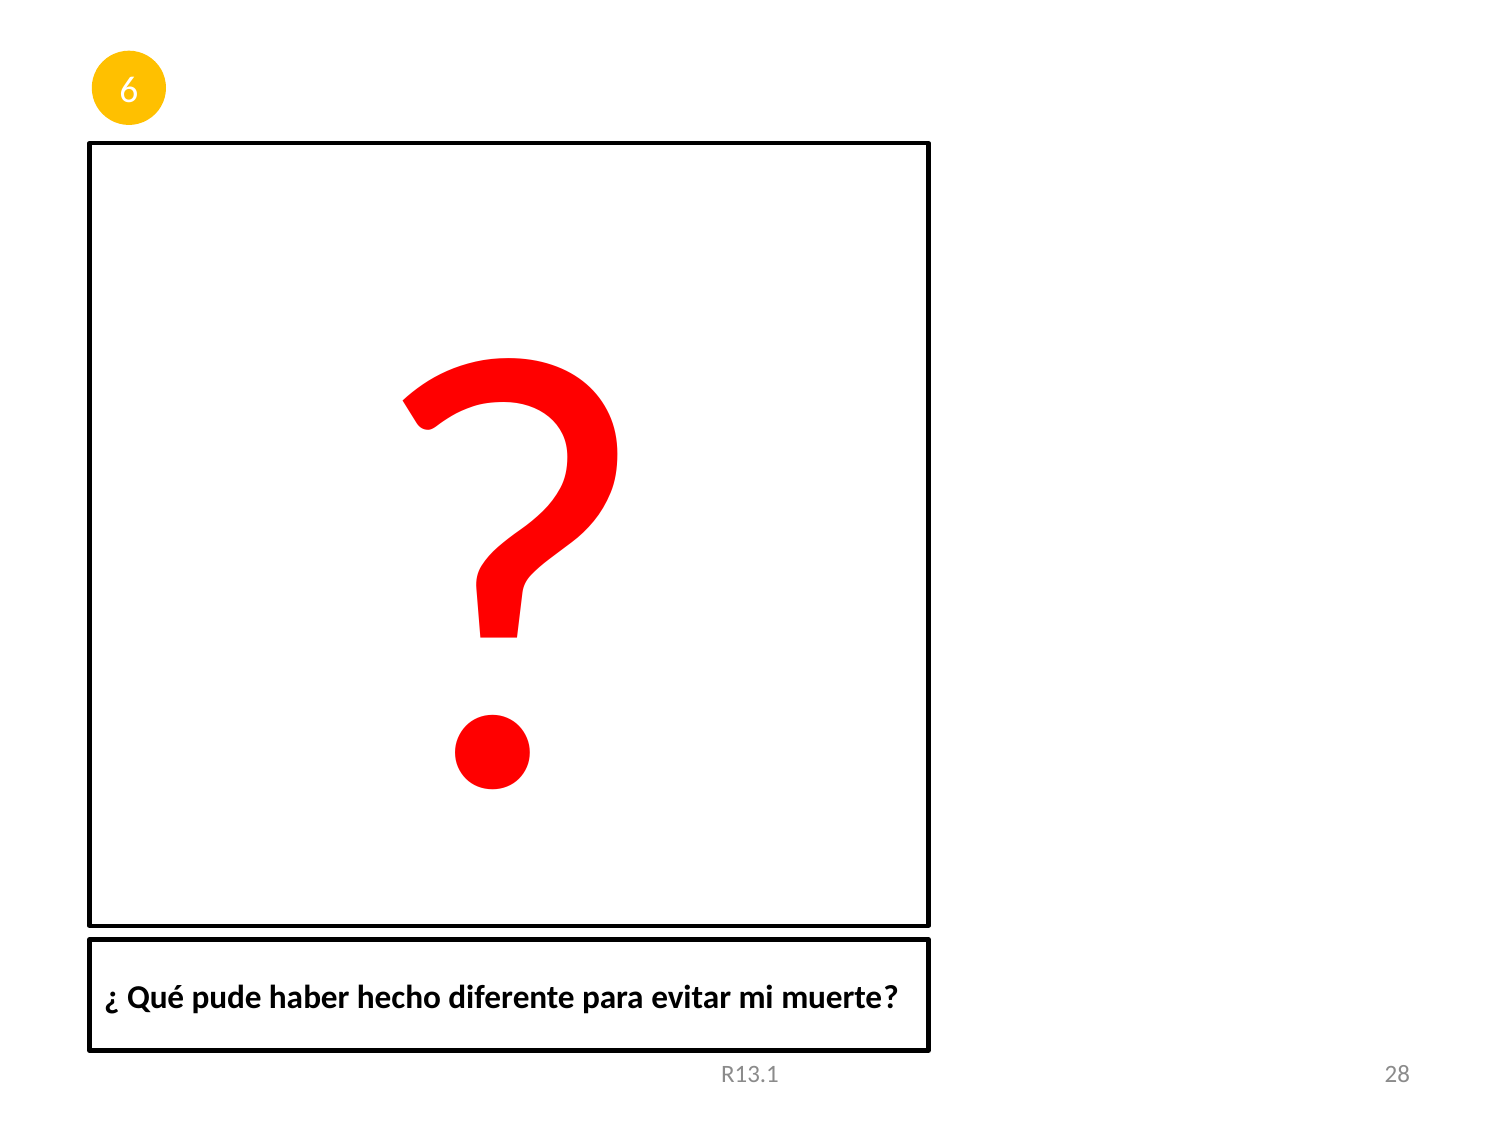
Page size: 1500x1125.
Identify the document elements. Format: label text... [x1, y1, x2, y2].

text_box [89, 50, 929, 1051]
footer R13.1 [512, 1042, 988, 1103]
slide_number 28 [1074, 1042, 1425, 1103]
